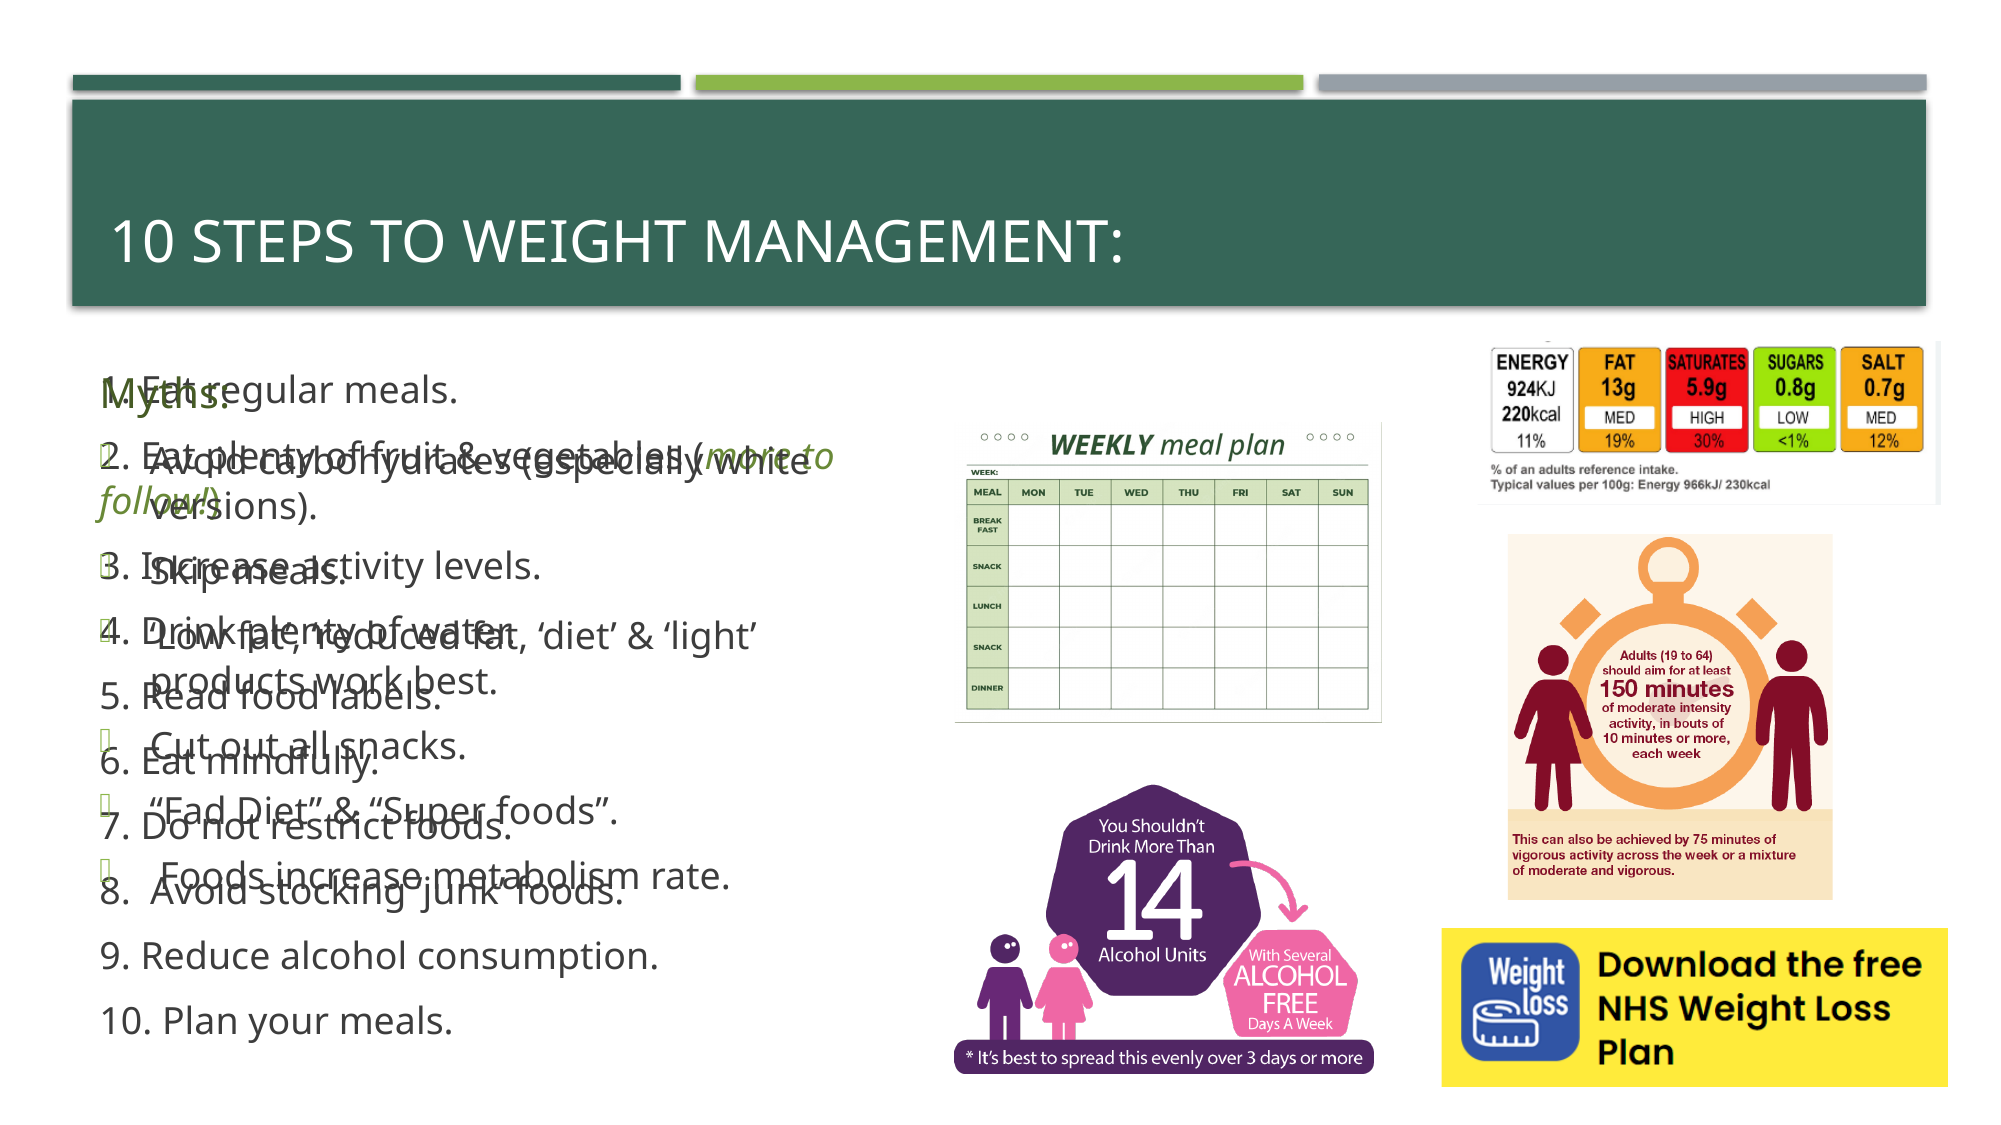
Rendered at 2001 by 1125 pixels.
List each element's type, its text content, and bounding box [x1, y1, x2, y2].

picture [1507, 533, 1834, 900]
text_box 1. Eat regular meals. 2. Eat plenty of fruit & vegetables (more to follow!) 3. Increase activity levels. 4. Drink plenty of water. 5. Read food labels. 6. Eat mindfully. 7. Do not restrict foods. 8. Avoid stocking ‘junk’ foods. 9. Reduce alcohol consumption. 10. Plan your meals. [84, 904, 871, 1086]
text_box Myths: Avoid carbohydrates (especially white versions). Skip meals. ‘Low fat’, ‘reduced fat, ‘diet’ & ‘light’ products work best. Cut out all snacks. “Fad Diet” & “Super foods”. Foods increase metabolism rate. [84, 359, 923, 904]
title 10 steps to weight management: [94, 119, 1904, 282]
picture [1477, 340, 1942, 505]
picture [954, 783, 1374, 1074]
picture [954, 422, 1383, 723]
picture [1441, 928, 1949, 1088]
